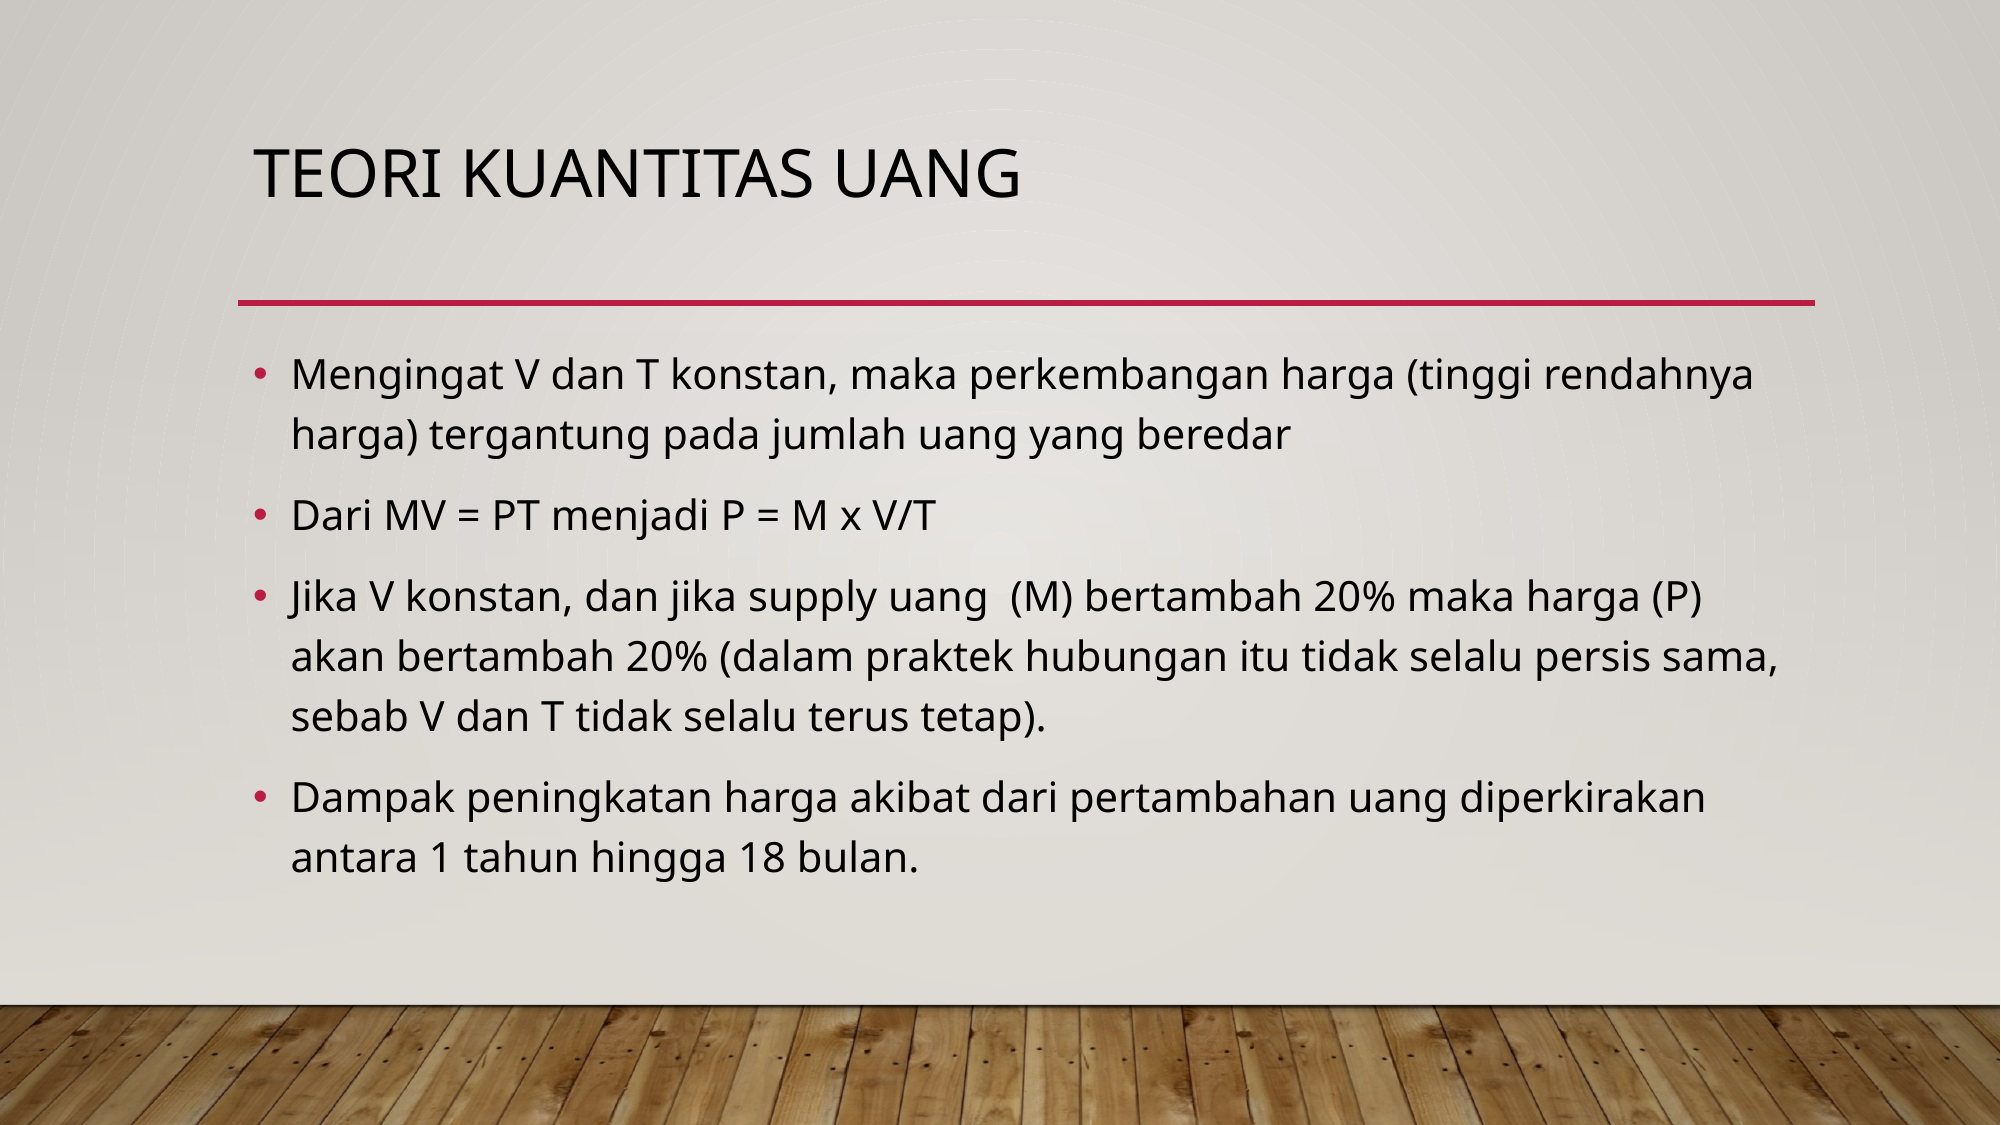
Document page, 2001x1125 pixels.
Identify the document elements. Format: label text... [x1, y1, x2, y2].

title Teori kuantitas uang [238, 131, 1814, 305]
picture [0, 1005, 2000, 1125]
list Mengingat V dan T konstan, maka perkembangan harga (tinggi rendahnya harga) tergantung pada jumlah uang yang beredar Dari MV = PT menjadi P = M x V/T Jika V konstan, dan jika supply uang (M) bertambah 20% maka harga (P) akan bertambah 20% (dalam praktek hubungan itu tidak selalu persis sama, sebab V dan T tidak selalu terus tetap). Dampak peningkatan harga akibat dari pertambahan uang diperkirakan antara 1 tahun hingga 18 bulan. [238, 330, 1814, 897]
